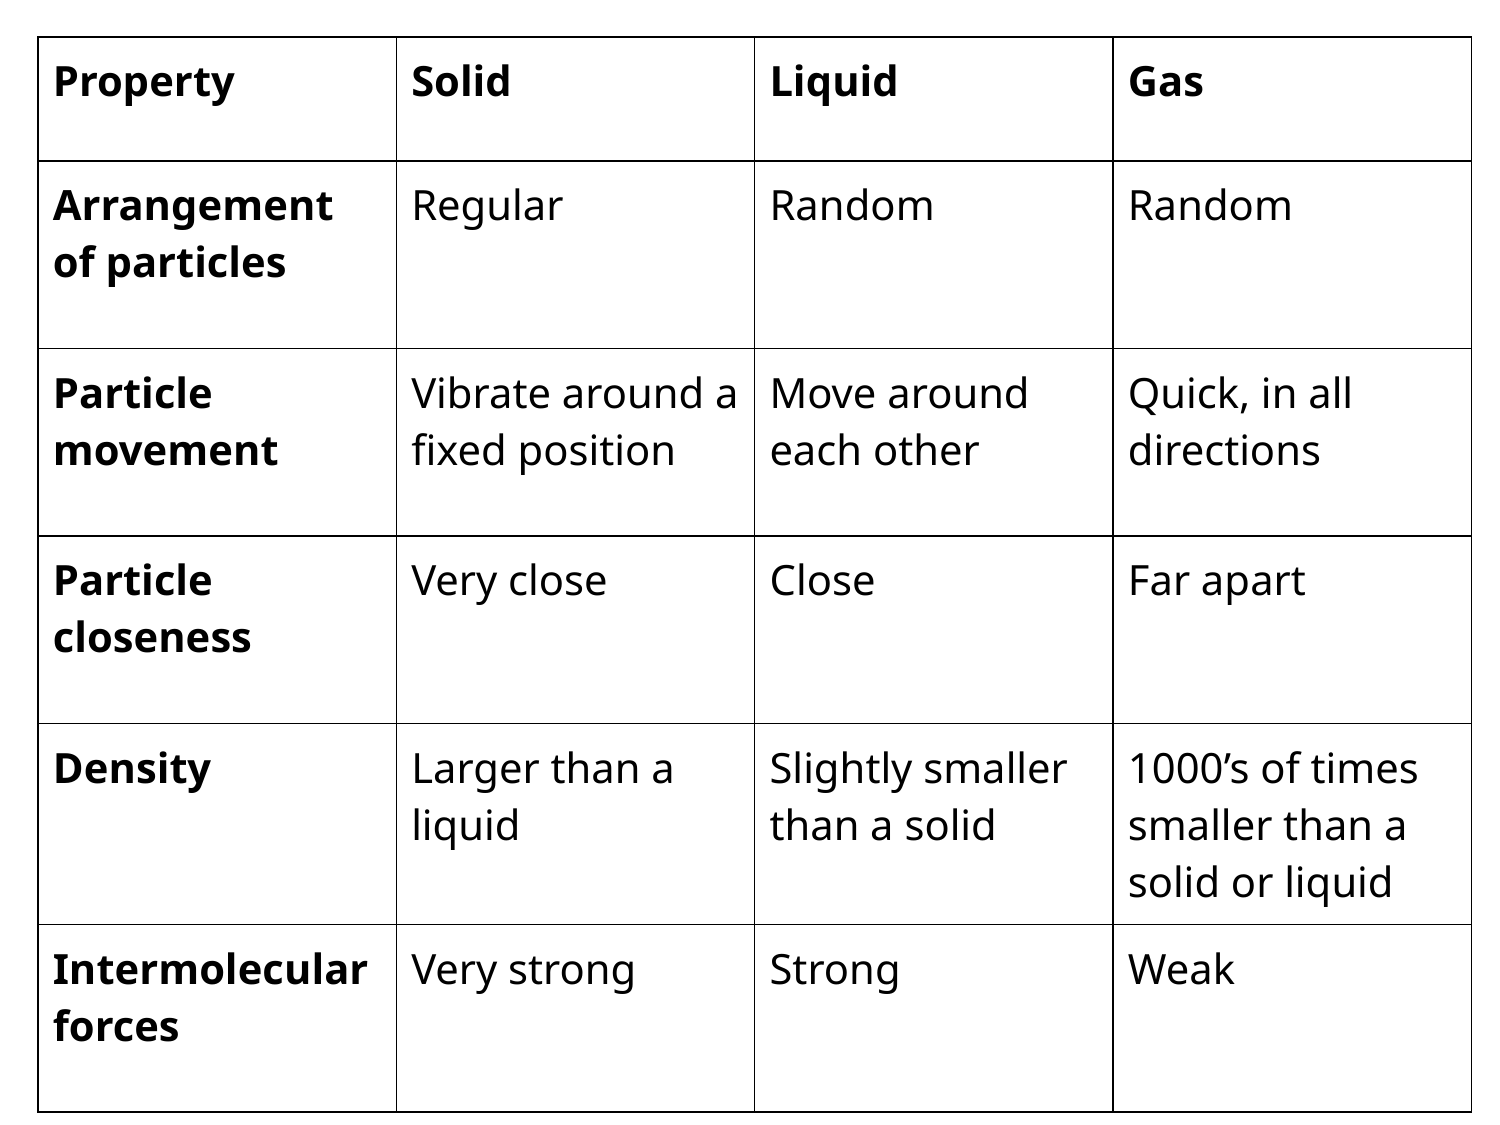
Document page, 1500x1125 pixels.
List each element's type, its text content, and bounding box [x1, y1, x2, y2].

table_cell Random [1114, 162, 1471, 348]
table_header Solid [397, 38, 754, 160]
table_cell 1000’s of times smaller than a solid or liquid [1114, 724, 1471, 924]
table_cell Strong [755, 925, 1112, 1111]
table_cell Weak [1114, 925, 1471, 1111]
table_cell Density [39, 724, 396, 924]
table_cell Regular [397, 162, 754, 348]
table_cell Far apart [1114, 537, 1471, 723]
table_cell Move around each other [755, 349, 1112, 535]
table_header Property [39, 38, 396, 160]
table_cell Slightly smaller than a solid [755, 724, 1112, 924]
table_cell Random [755, 162, 1112, 348]
table_cell Larger than a liquid [397, 724, 754, 924]
table_cell Particle closeness [39, 537, 396, 723]
table_cell Arrangement of particles [39, 162, 396, 348]
table_cell Close [755, 537, 1112, 723]
table_cell Particle movement [39, 349, 396, 535]
table_cell Very close [397, 537, 754, 723]
table_cell Very strong [397, 925, 754, 1111]
table_cell Quick, in all directions [1114, 349, 1471, 535]
table_cell Vibrate around a fixed position [397, 349, 754, 535]
table_header Liquid [755, 38, 1112, 160]
table_cell Intermolecular forces [39, 925, 396, 1111]
table_header Gas [1114, 38, 1471, 160]
